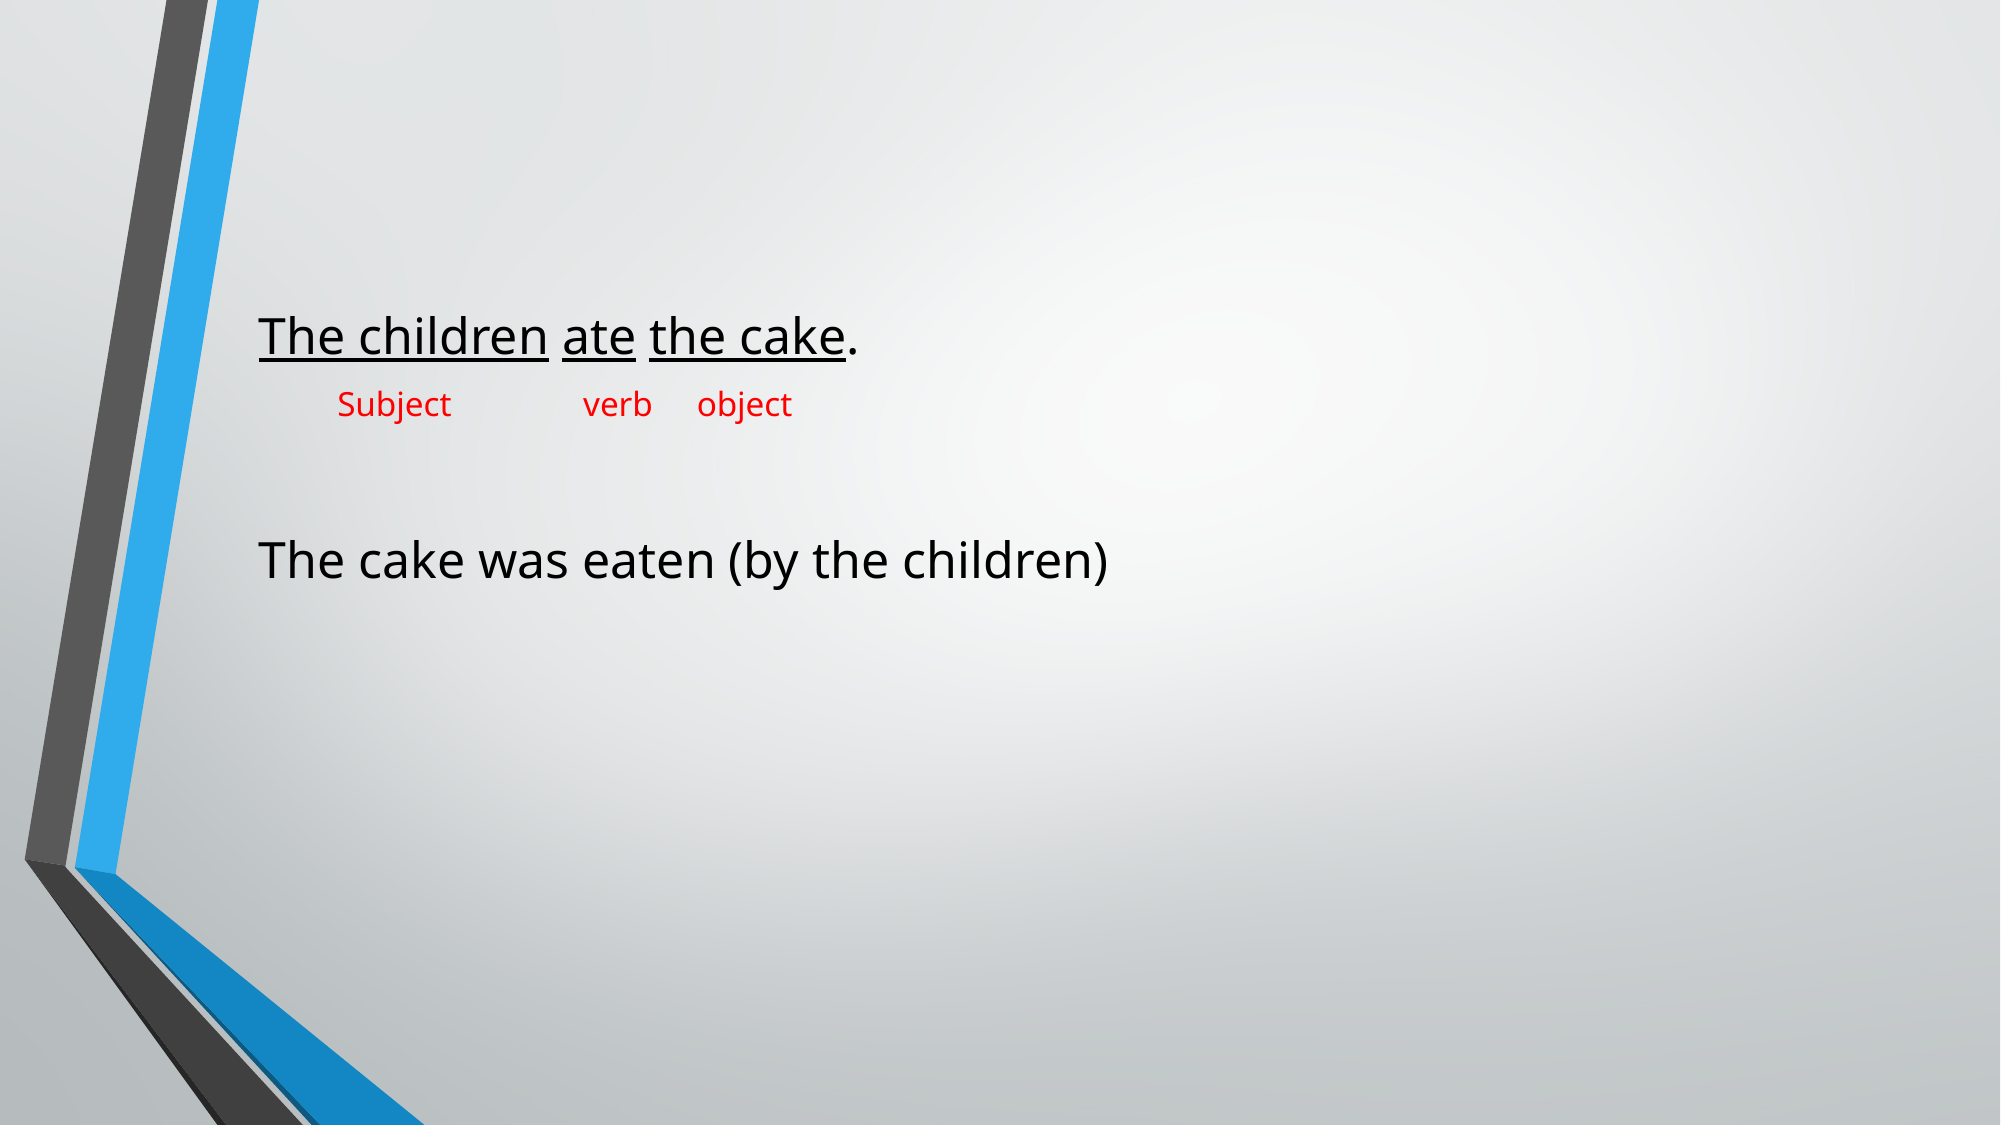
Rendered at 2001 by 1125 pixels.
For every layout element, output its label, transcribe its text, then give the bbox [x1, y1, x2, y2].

list The children ate the cake. Subject verb object The cake was eaten (by the children) [243, 107, 1887, 950]
